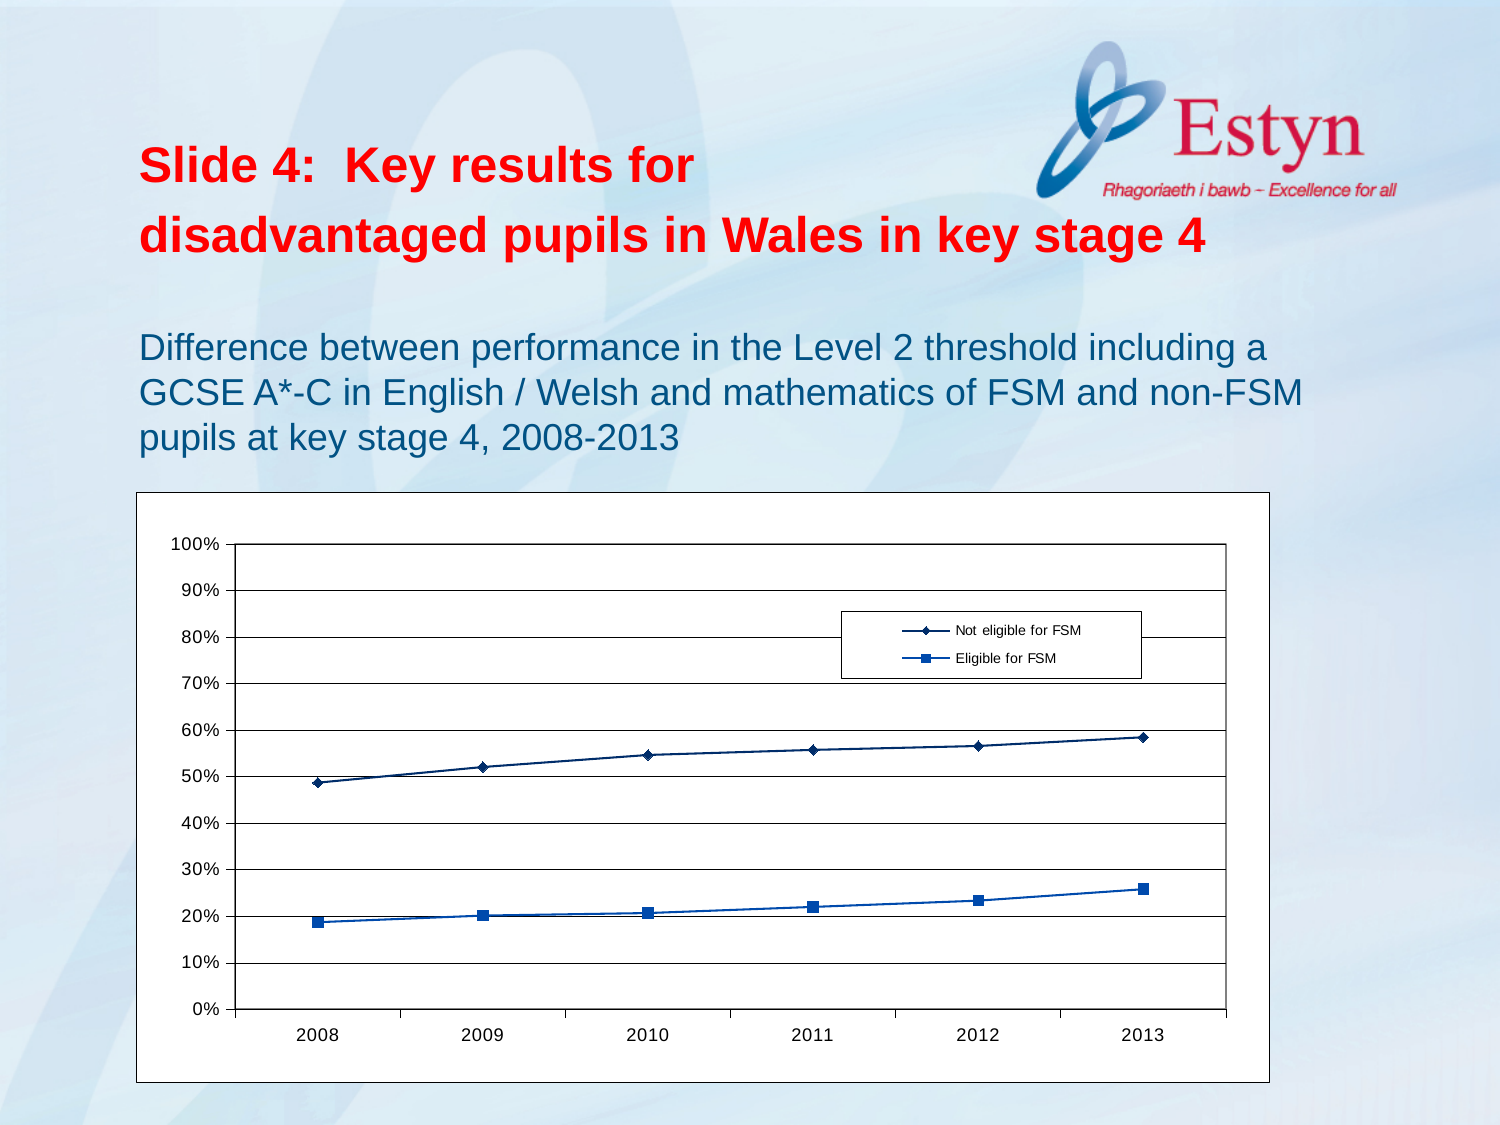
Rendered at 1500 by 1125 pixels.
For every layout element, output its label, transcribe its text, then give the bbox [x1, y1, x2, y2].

picture [0, 0, 1500, 1125]
chart [135, 491, 1270, 1083]
list Slide 4: Key results for disadvantaged pupils in Wales in key stage 4 Difference between performance in the Level 2 threshold including a GCSE A*-C in English / Welsh and mathematics of FSM and non-FSM pupils at key stage 4, 2008-2013 [123, 125, 1400, 1048]
